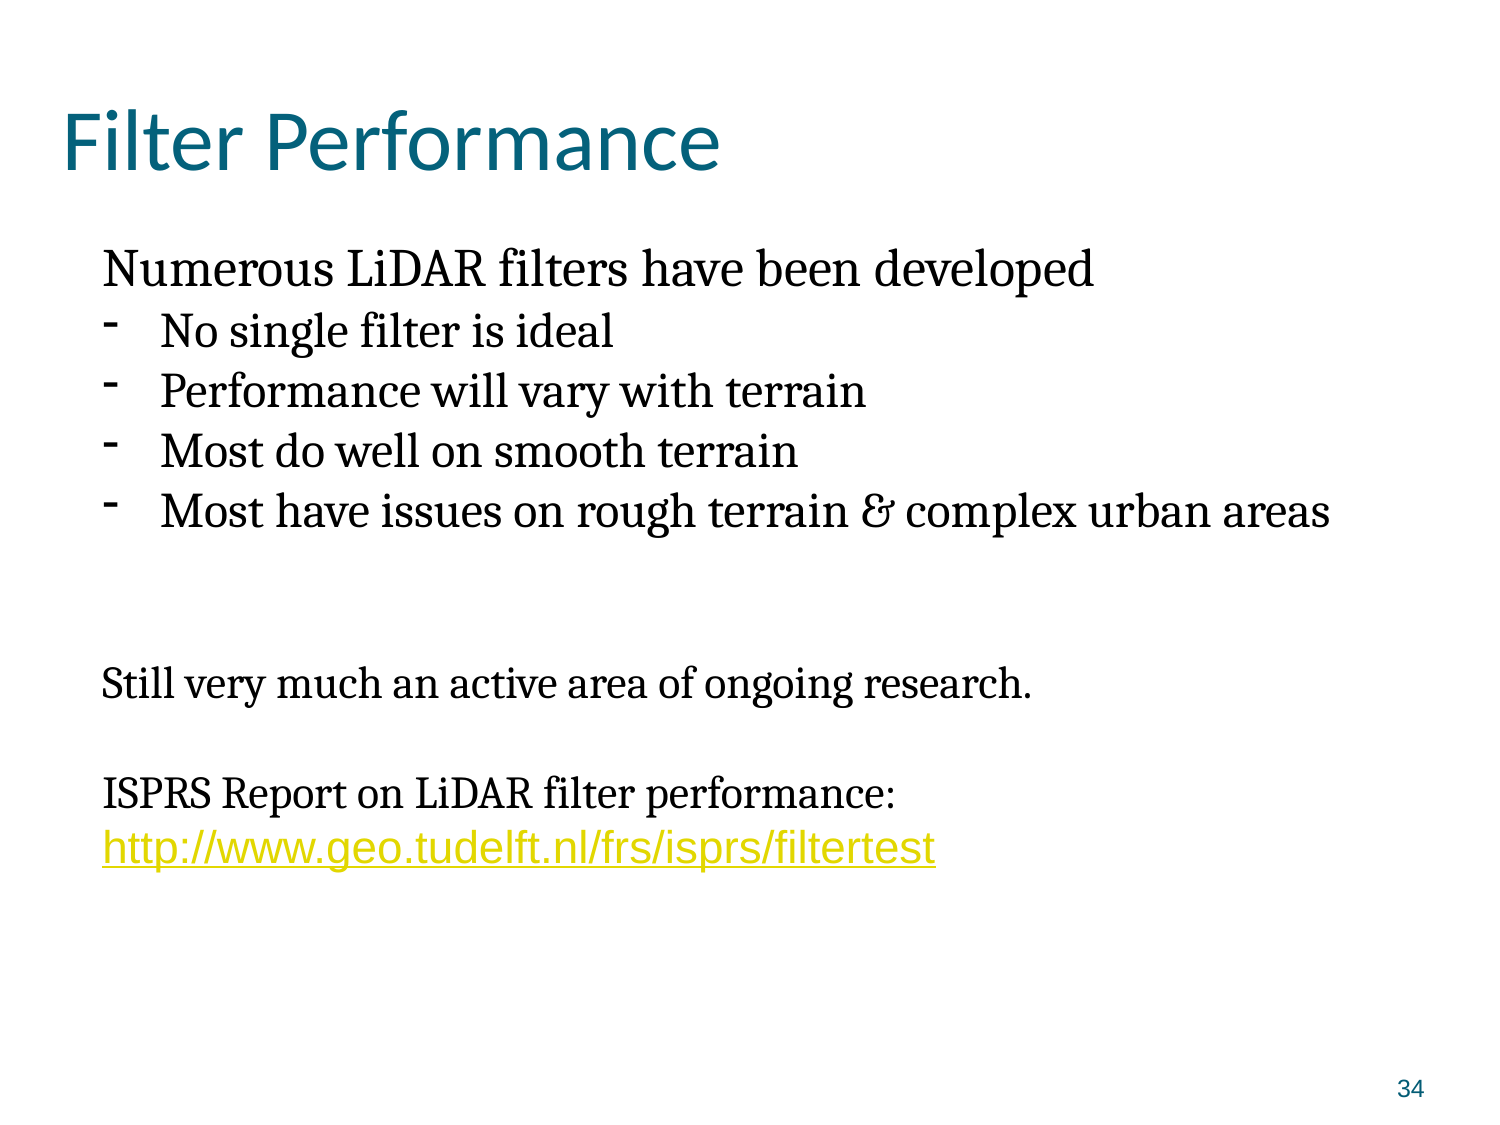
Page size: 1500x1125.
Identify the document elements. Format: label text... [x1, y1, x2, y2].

slide_number 34 [1299, 1042, 1425, 1103]
title Filter Performance [62, 50, 1413, 188]
text_box Numerous LiDAR filters have been developed No single filter is ideal Performance will vary with terrain Most do well on smooth terrain Most have issues on rough terrain & complex urban areas Still very much an active area of ongoing research. ISPRS Report on LiDAR filter performance: http://www.geo.tudelft.nl/frs/isprs/filtertest [87, 224, 1388, 935]
